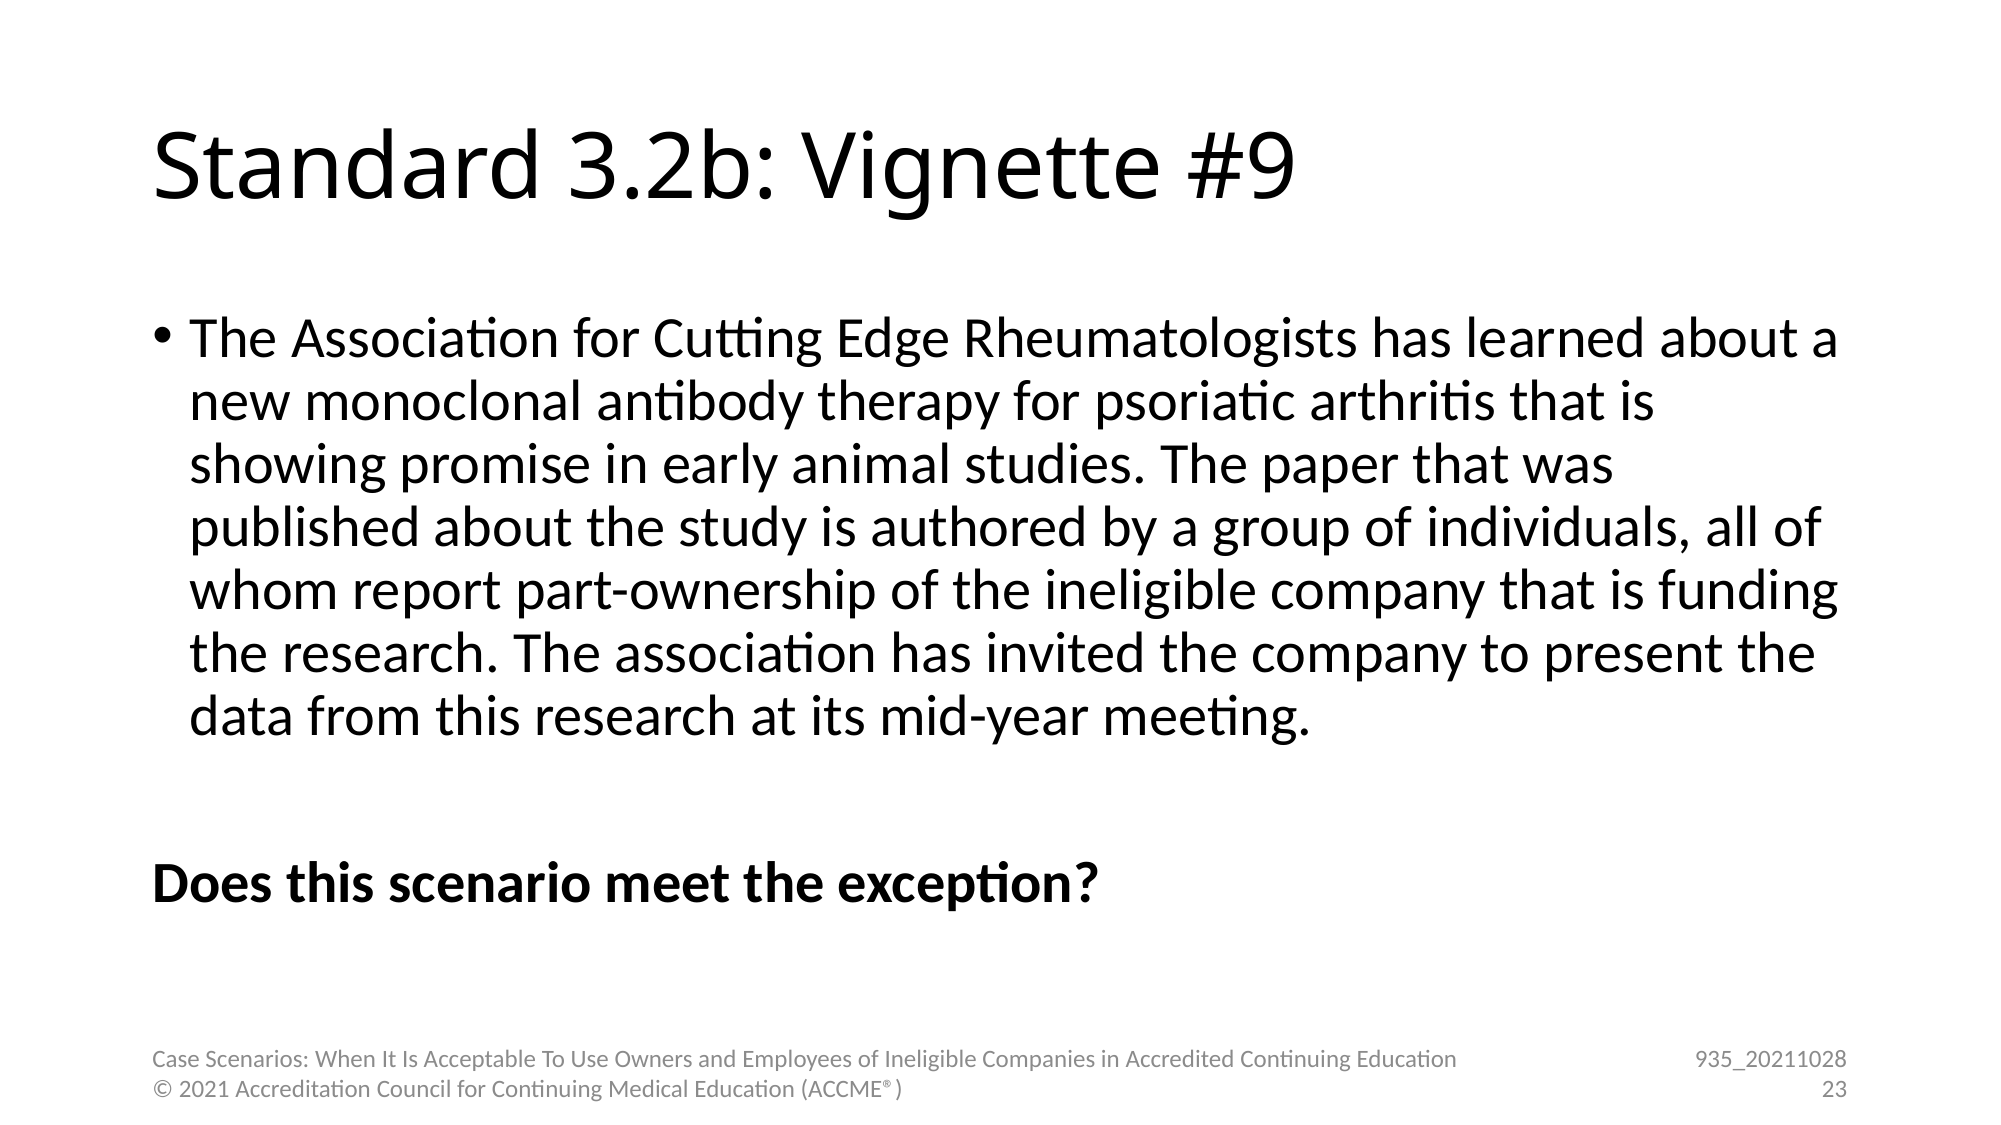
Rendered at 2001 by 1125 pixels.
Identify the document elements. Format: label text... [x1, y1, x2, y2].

title Standard 3.2b: Vignette #9 [137, 59, 1863, 278]
slide_number 935_20211028 23 [1412, 1042, 1863, 1103]
footer Case Scenarios: When It Is Acceptable To Use Owners and Employees of Ineligible Companies in Accredited Continuing Education © 2021 Accreditation Council for Continuing Medical Education (ACCME®) [137, 1042, 1412, 1103]
list The Association for Cutting Edge Rheumatologists has learned about a new monoclonal antibody therapy for psoriatic arthritis that is showing promise in early animal studies. The paper that was published about the study is authored by a group of individuals, all of whom report part-ownership of the ineligible company that is funding the research. The association has invited the company to present the data from this research at its mid-year meeting. Does this scenario meet the exception? [137, 299, 1863, 1014]
